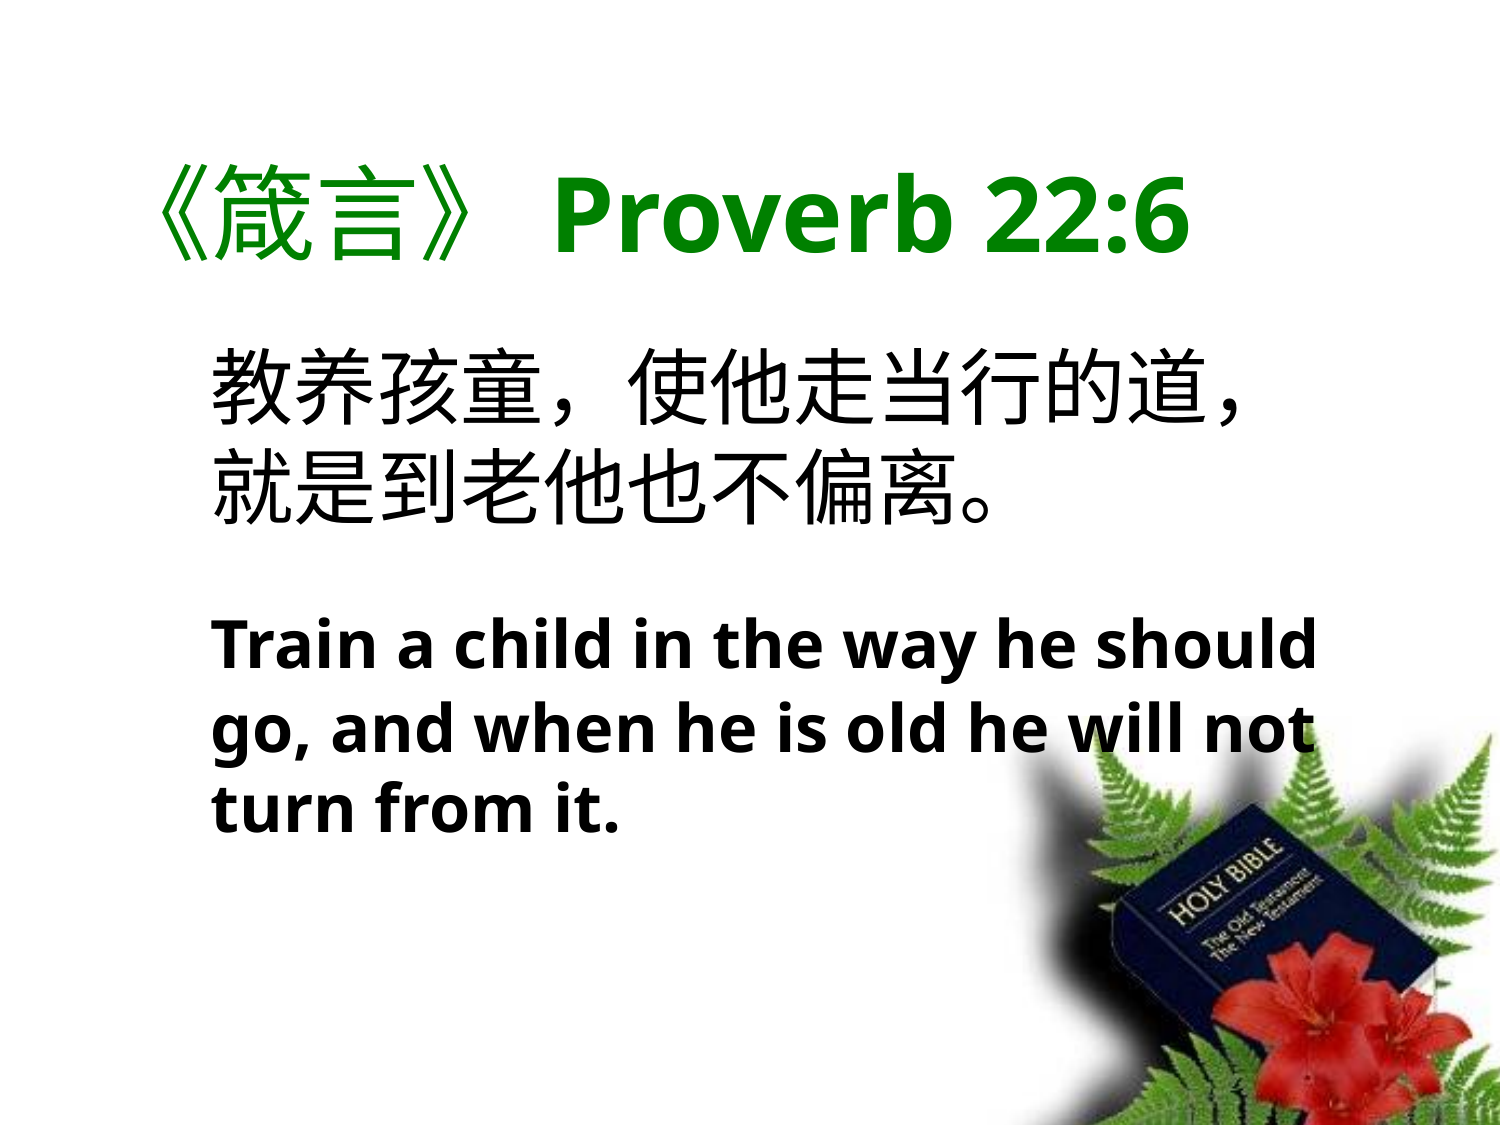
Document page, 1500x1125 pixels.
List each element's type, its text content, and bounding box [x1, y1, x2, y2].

text_box 《箴言》Proverb 22:6 [0, 116, 1305, 305]
text_box 教养孩童，使他走当行的道，就是到老他也不偏离。 Train a child in the way he should go, and when he is old he will not turn from it. [90, 328, 1347, 938]
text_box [978, 715, 1500, 1125]
